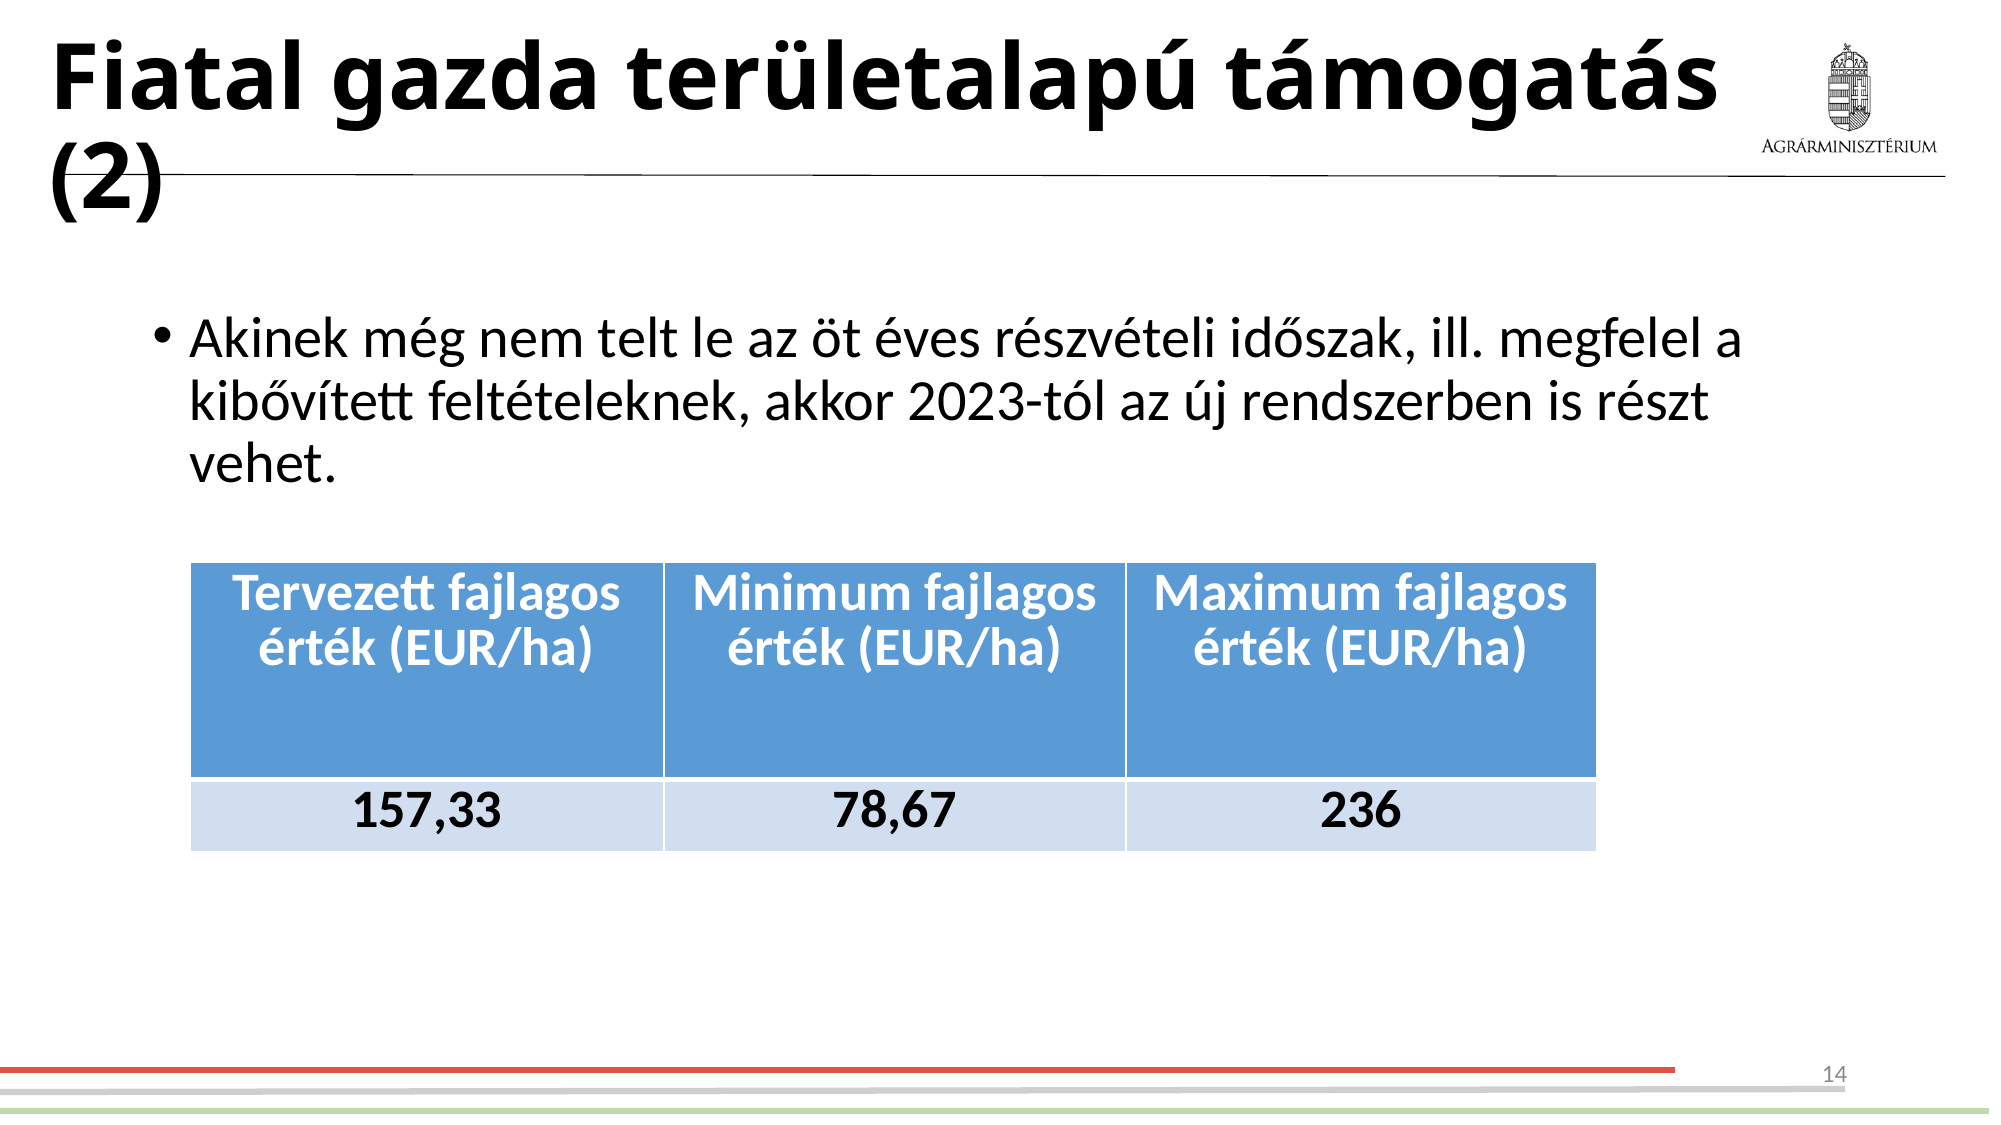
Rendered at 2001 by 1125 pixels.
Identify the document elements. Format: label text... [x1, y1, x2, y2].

title Fiatal gazda területalapú támogatás (2) [34, 20, 1760, 238]
table_header Minimum fajlagos érték (EUR/ha) [665, 563, 1125, 777]
table_header Maximum fajlagos érték (EUR/ha) [1127, 563, 1596, 777]
picture [1760, 23, 1954, 174]
slide_number 14 [1412, 1042, 1863, 1103]
table_cell 157,33 [191, 782, 663, 851]
table_cell 236 [1127, 782, 1596, 851]
table_cell 78,67 [665, 782, 1125, 851]
list Akinek még nem telt le az öt éves részvételi időszak, ill. megfelel a kibővített feltételeknek, akkor 2023-tól az új rendszerben is részt vehet. Tervezett fajlagos érték (EUR/ha) Minimum fajlagos érték (EUR/ha) Maximum fajlagos érték (EUR/ha) [137, 299, 1863, 1014]
table_header Tervezett fajlagos érték (EUR/ha) [191, 563, 663, 777]
